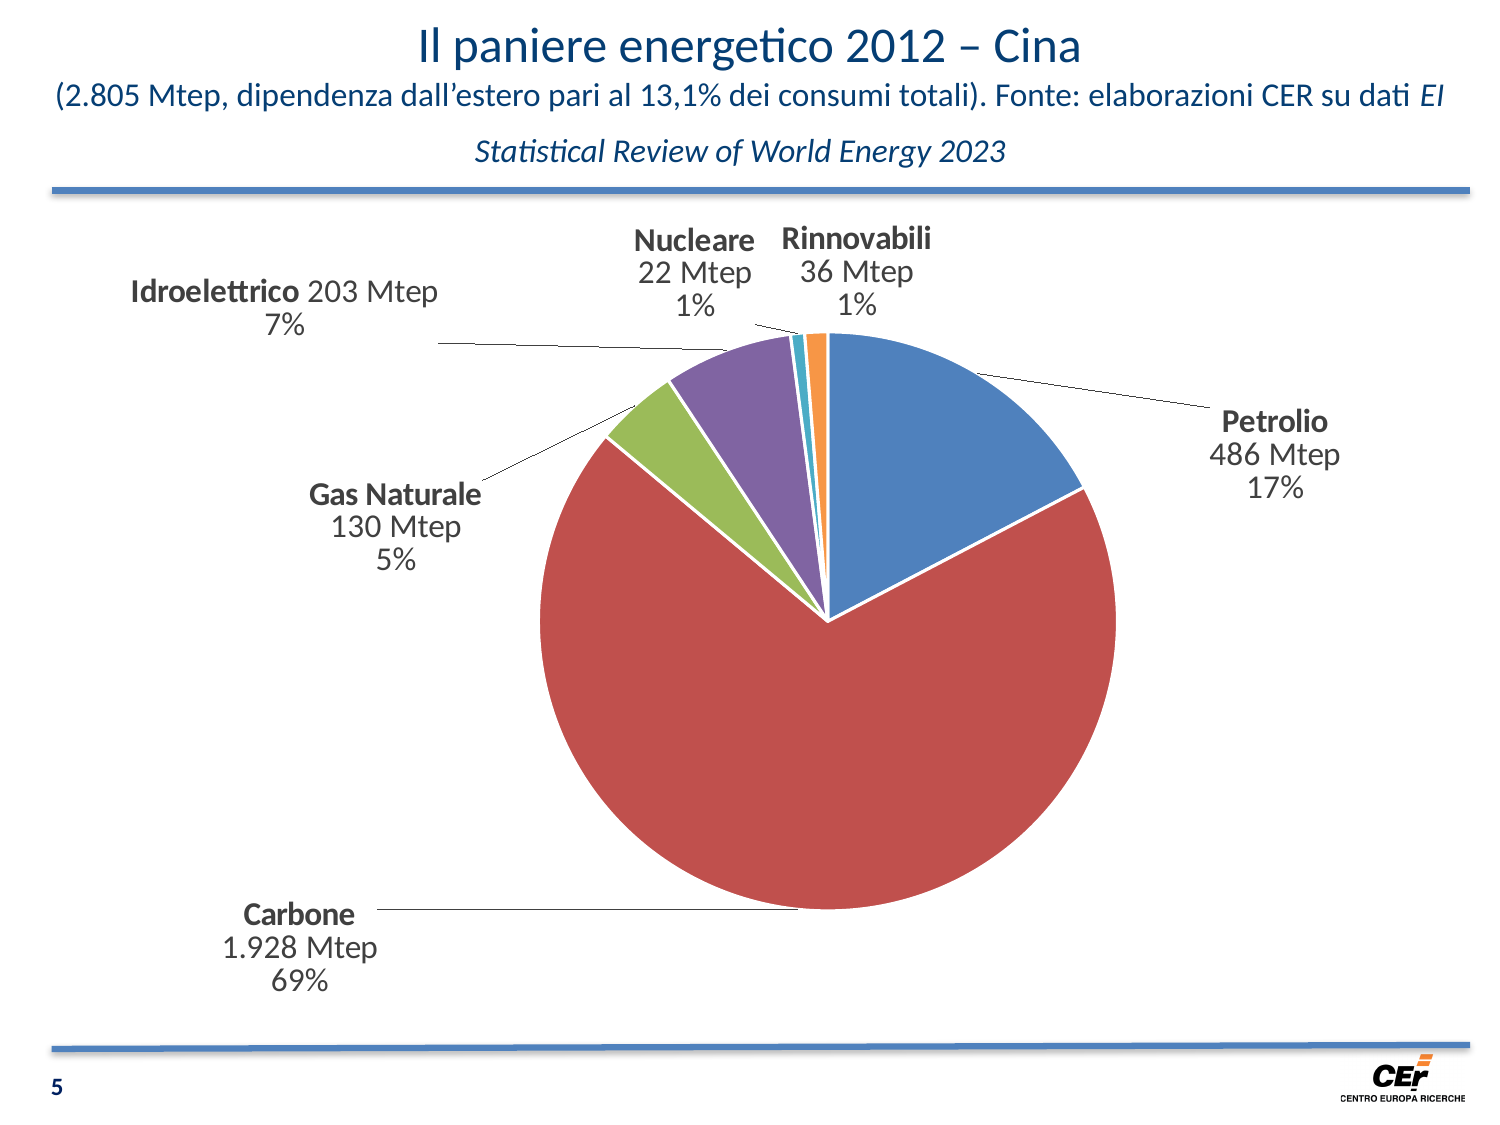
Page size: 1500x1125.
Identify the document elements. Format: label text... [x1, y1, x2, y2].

text_box Il paniere energetico 2012 – Cina (2.805 Mtep, dipendenza dall’estero pari al 13,1% dei consumi totali). Fonte: elaborazioni CER su dati EI Statistical Review of World Energy 2023 [0, 5, 1500, 181]
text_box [51, 1044, 1471, 1050]
chart [111, 207, 1400, 1034]
